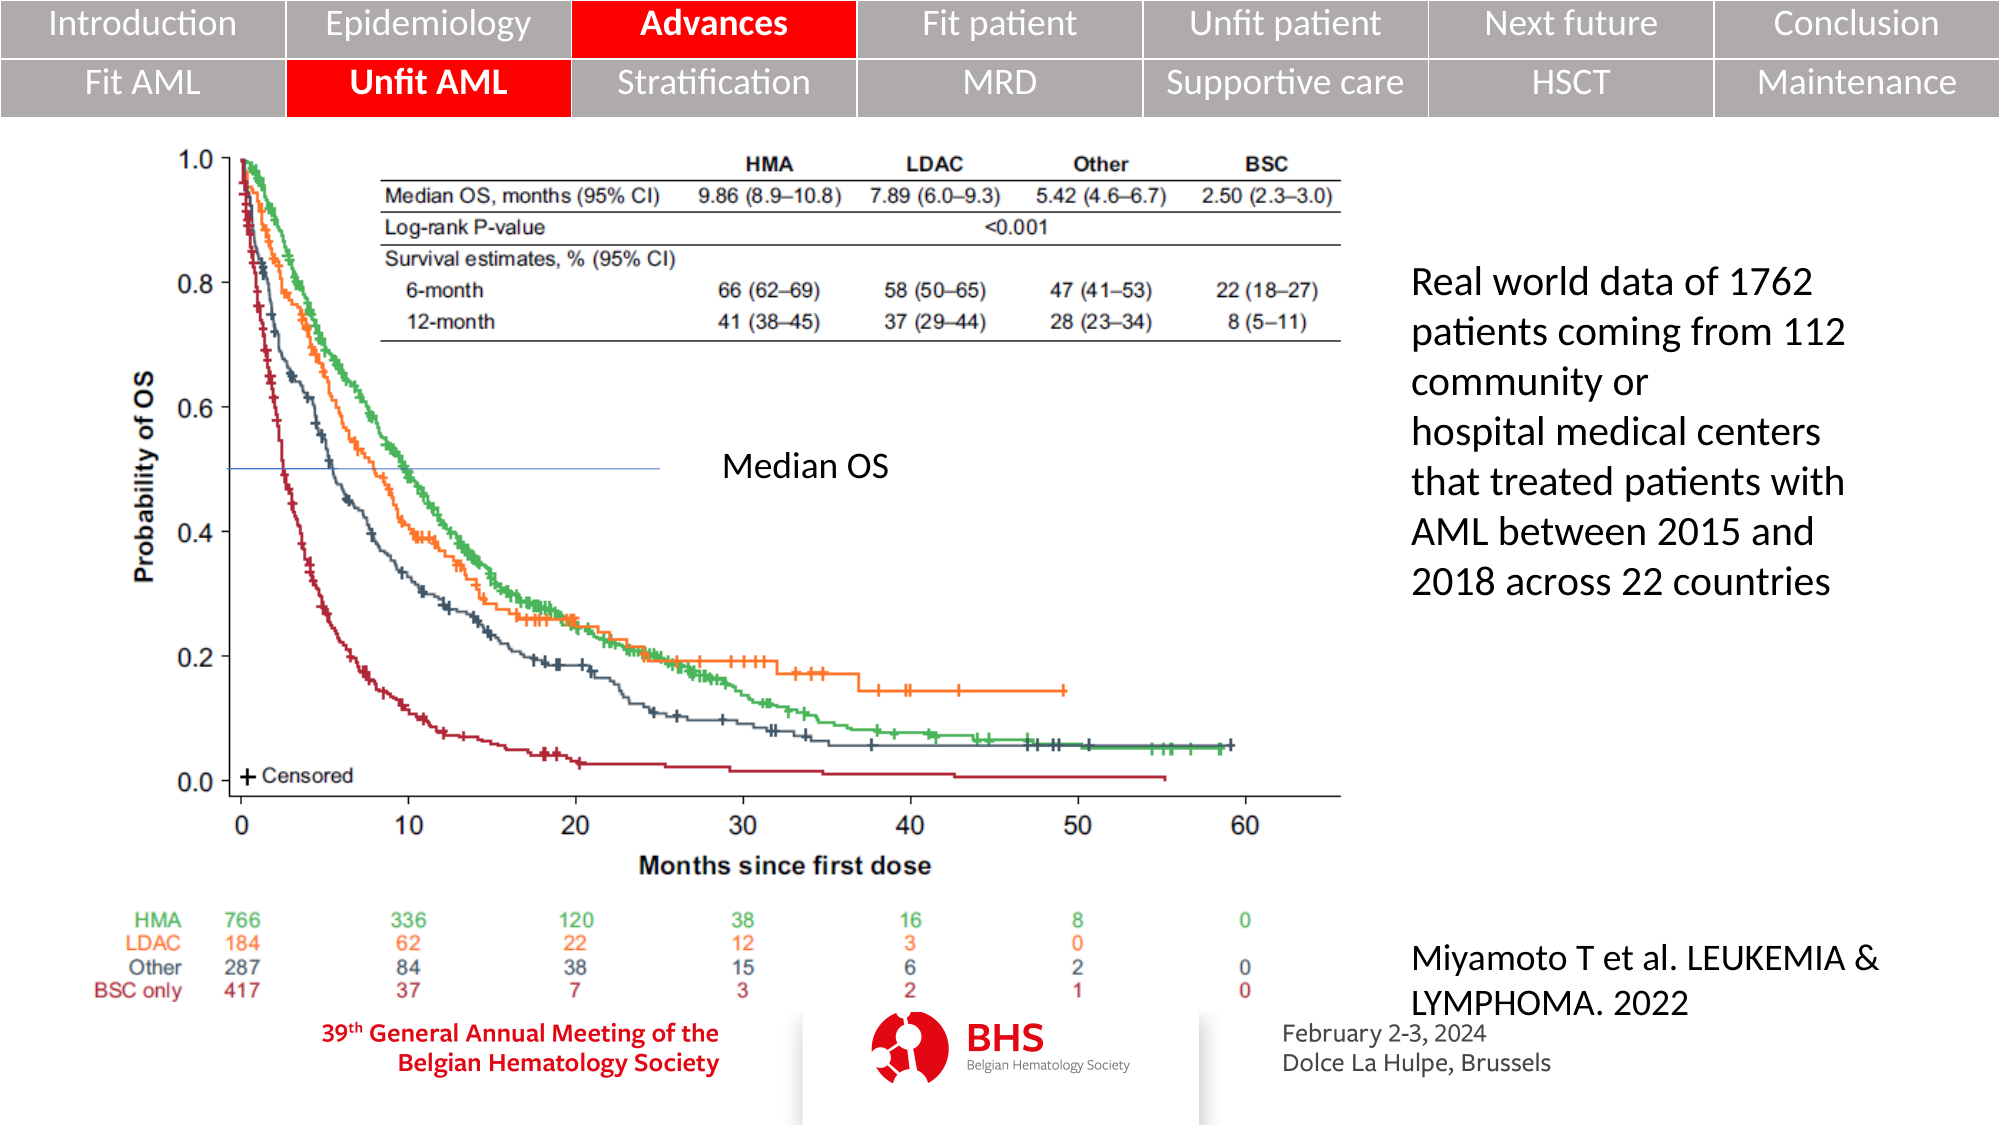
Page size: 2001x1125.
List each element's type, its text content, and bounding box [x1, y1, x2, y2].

table_header Stratification [572, 60, 856, 117]
table_header Fit AML [1, 60, 285, 117]
table_header Conclusion [1715, 1, 1999, 58]
table_header Supportive care [1144, 60, 1428, 117]
table_header Unfit AML [287, 60, 571, 117]
table_header Maintenance [1715, 60, 1999, 117]
table_header Epidemiology [287, 1, 571, 58]
text_box Real world data of 1762 patients coming from 112 community or hospital medical centers that treated patients with AML between 2015 and 2018 across 22 countries [1397, 246, 1914, 611]
table_header Introduction [1, 1, 285, 58]
table_header Next future [1429, 1, 1713, 58]
table_header Unfit patient [1144, 1, 1428, 58]
table_header Advances [572, 1, 856, 58]
text_box Miyamoto T et al. LEUKEMIA & LYMPHOMA. 2022 [1396, 925, 2000, 1076]
table_header MRD [858, 60, 1142, 117]
table_header Fit patient [858, 1, 1142, 58]
picture [0, 0, 2001, 1125]
table_header HSCT [1429, 60, 1713, 117]
